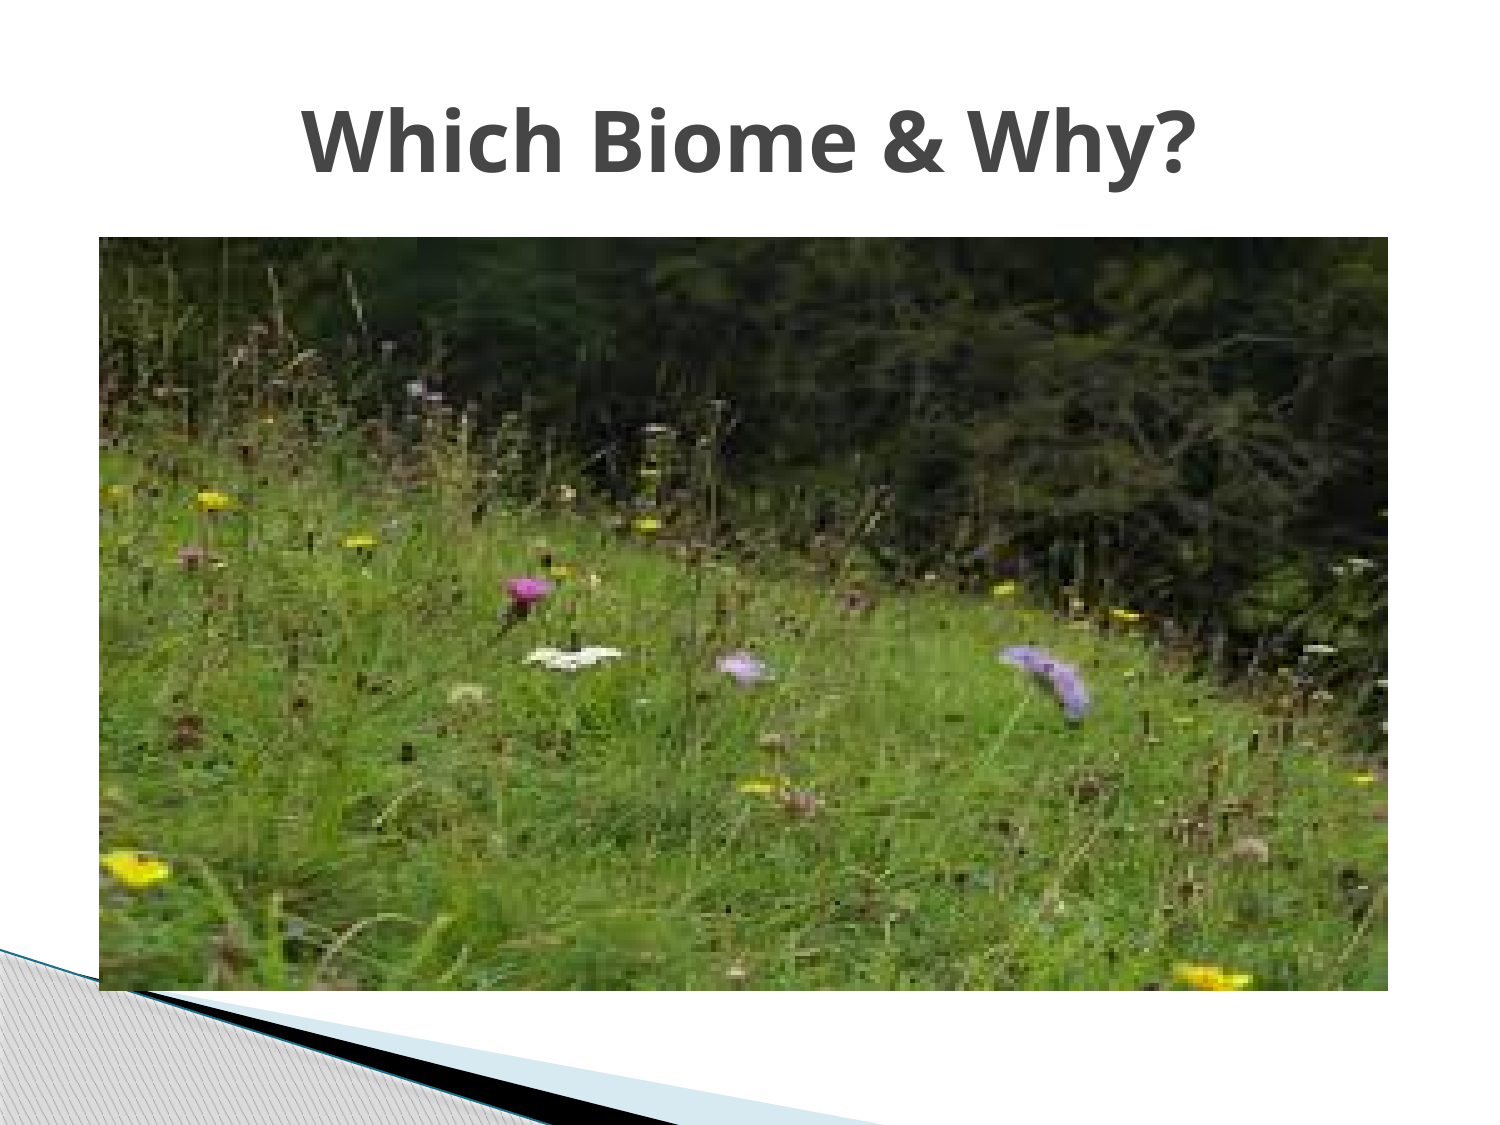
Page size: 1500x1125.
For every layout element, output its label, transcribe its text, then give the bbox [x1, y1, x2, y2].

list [99, 237, 1388, 991]
title Which Biome & Why? [75, 45, 1425, 233]
